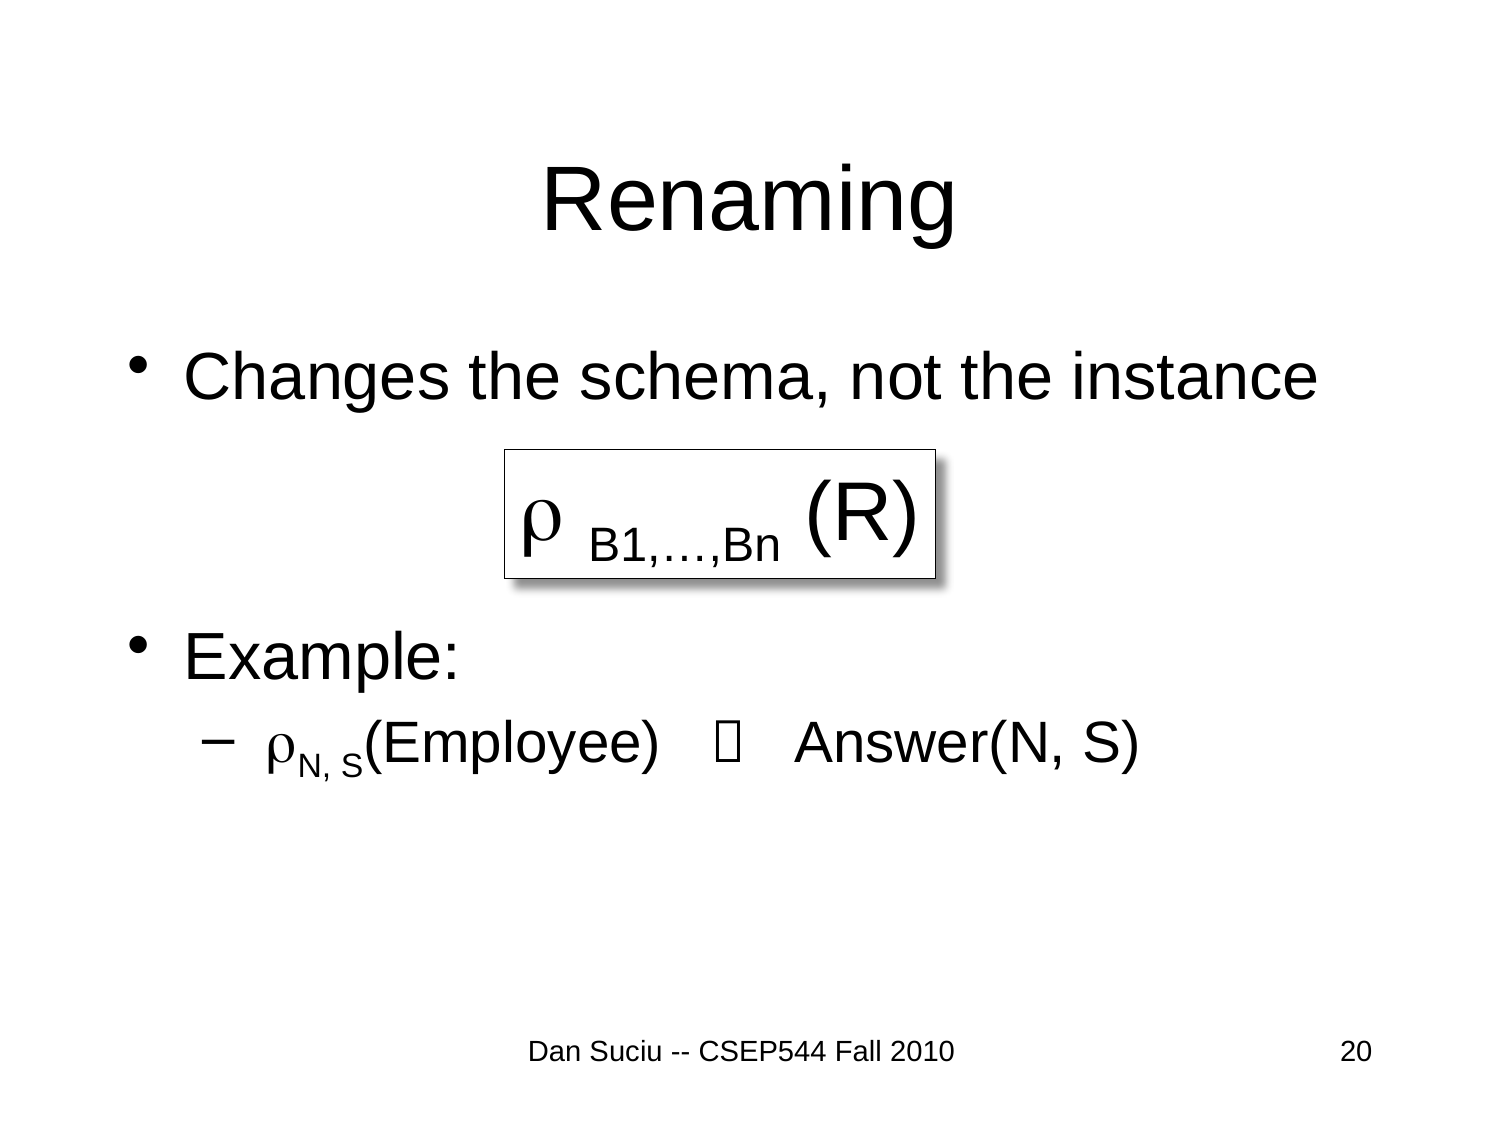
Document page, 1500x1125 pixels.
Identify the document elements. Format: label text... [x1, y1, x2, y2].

text_box r B1,…,Bn (R) [504, 449, 936, 579]
title Renaming [112, 99, 1388, 288]
slide_number 20 [1074, 1024, 1388, 1101]
footer Dan Suciu -- CSEP544 Fall 2010 [512, 1024, 988, 1101]
list Changes the schema, not the instance Example: rN, S(Employee)  Answer(N, S) [112, 324, 1388, 1001]
